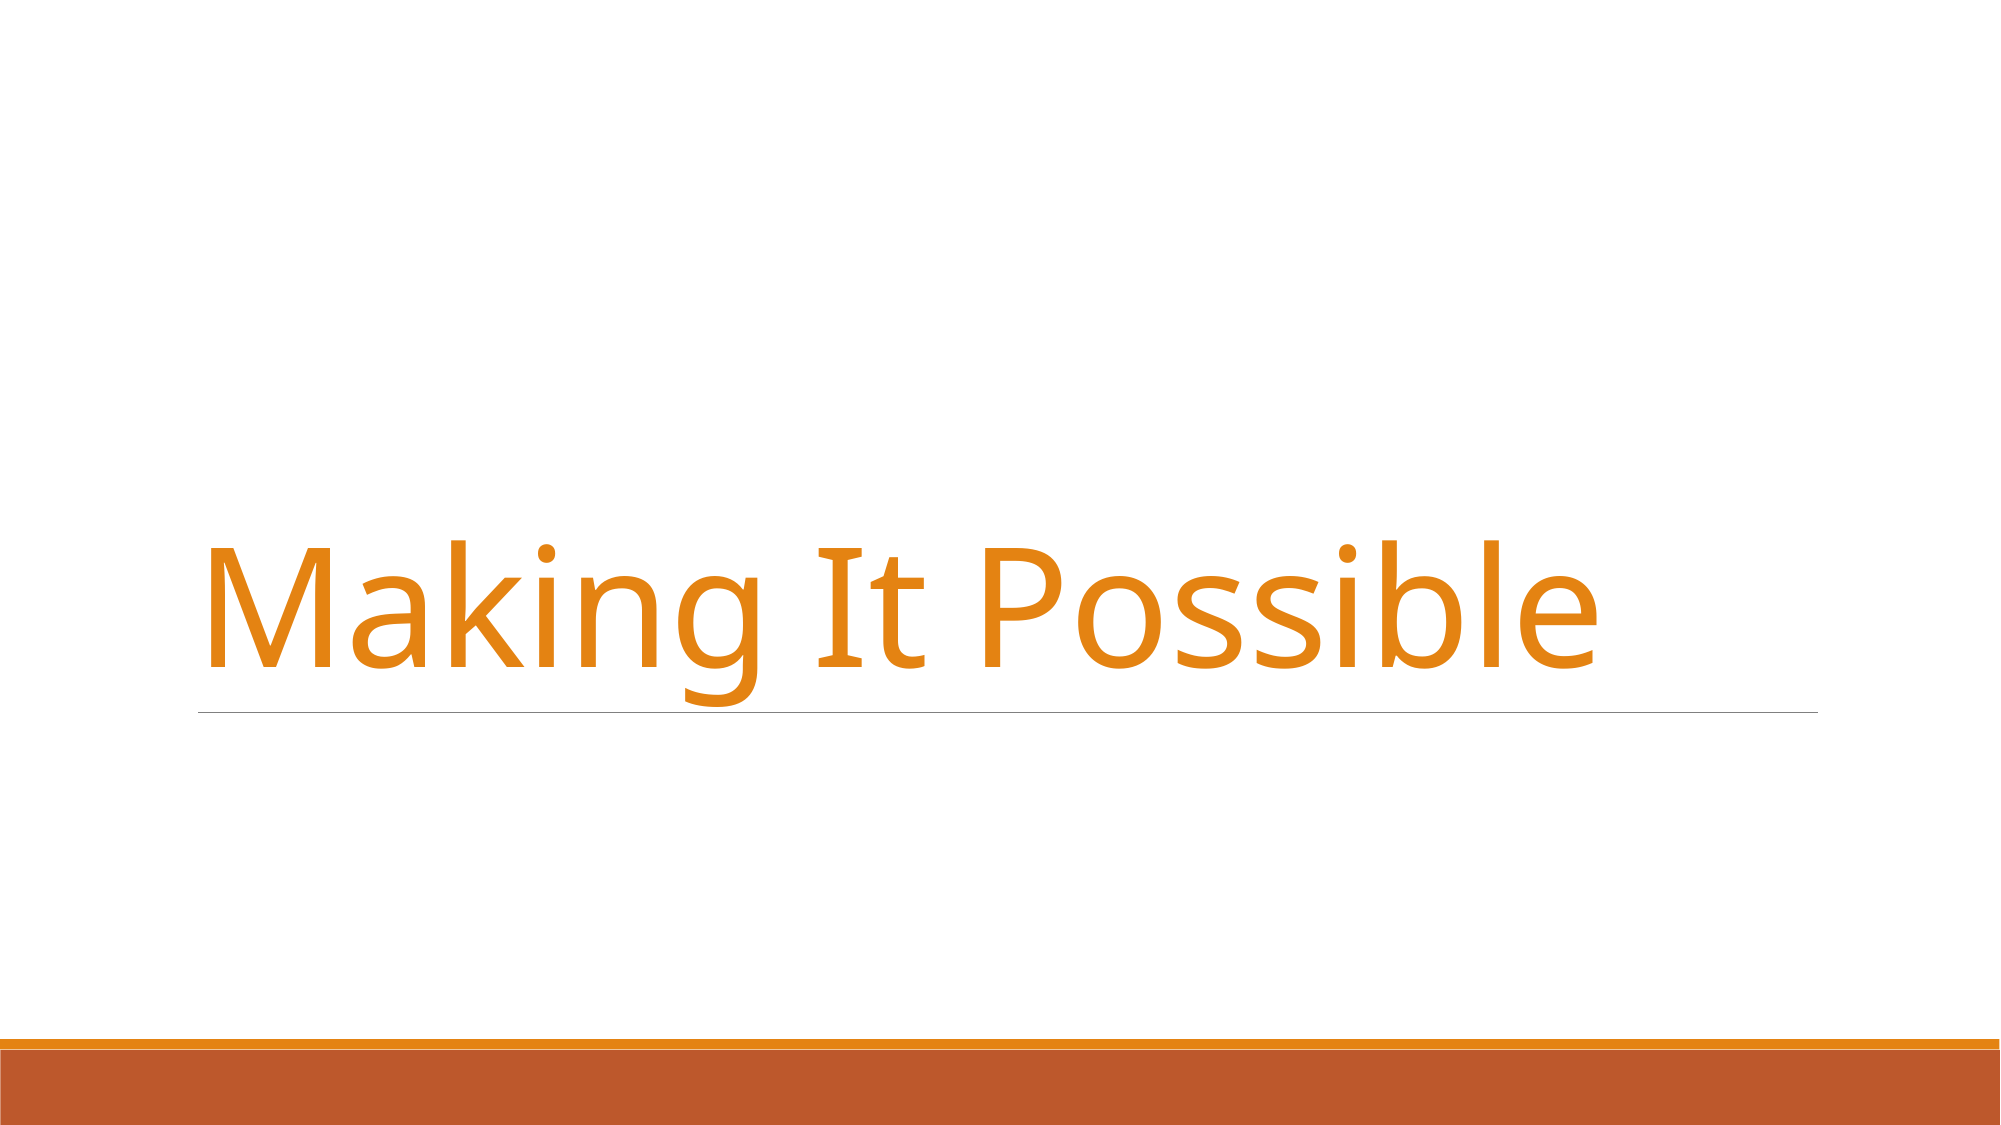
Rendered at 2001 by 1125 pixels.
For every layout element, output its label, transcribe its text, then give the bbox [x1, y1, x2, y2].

title Making It Possible [180, 124, 1830, 710]
